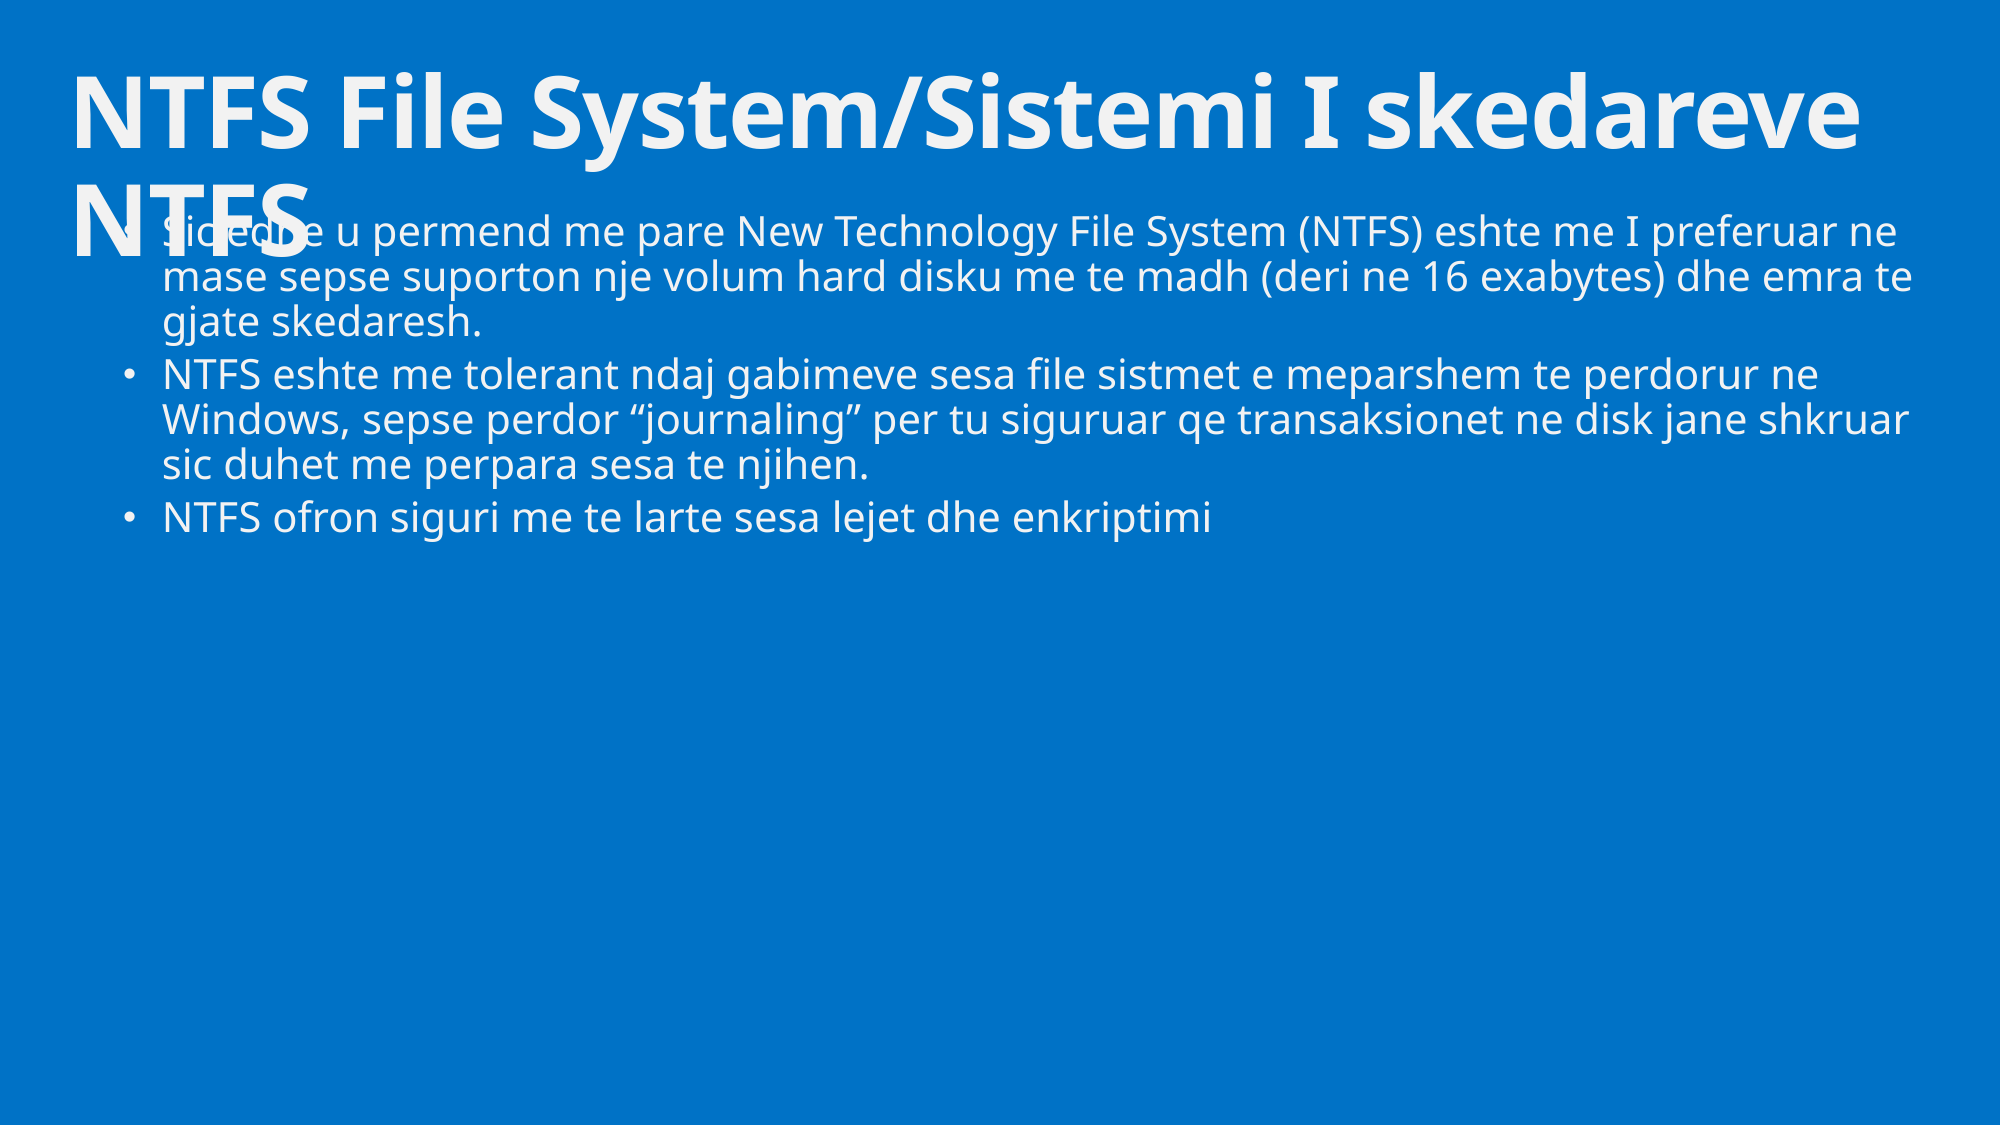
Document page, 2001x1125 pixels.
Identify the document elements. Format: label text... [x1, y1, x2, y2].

title NTFS File System/Sistemi I skedareve NTFS [44, 47, 1957, 196]
list Sic edhe u permend me pare New Technology File System (NTFS) eshte me I preferuar ne mase sepse suporton nje volum hard disku me te madh (deri ne 16 exabytes) dhe emra te gjate skedaresh. NTFS eshte me tolerant ndaj gabimeve sesa file sistmet e meparshem te perdorur ne Windows, sepse perdor “journaling” per tu siguruar qe transaksionet ne disk jane shkruar sic duhet me perpara sesa te njihen. NTFS ofron siguri me te larte sesa lejet dhe enkriptimi [44, 196, 1956, 519]
